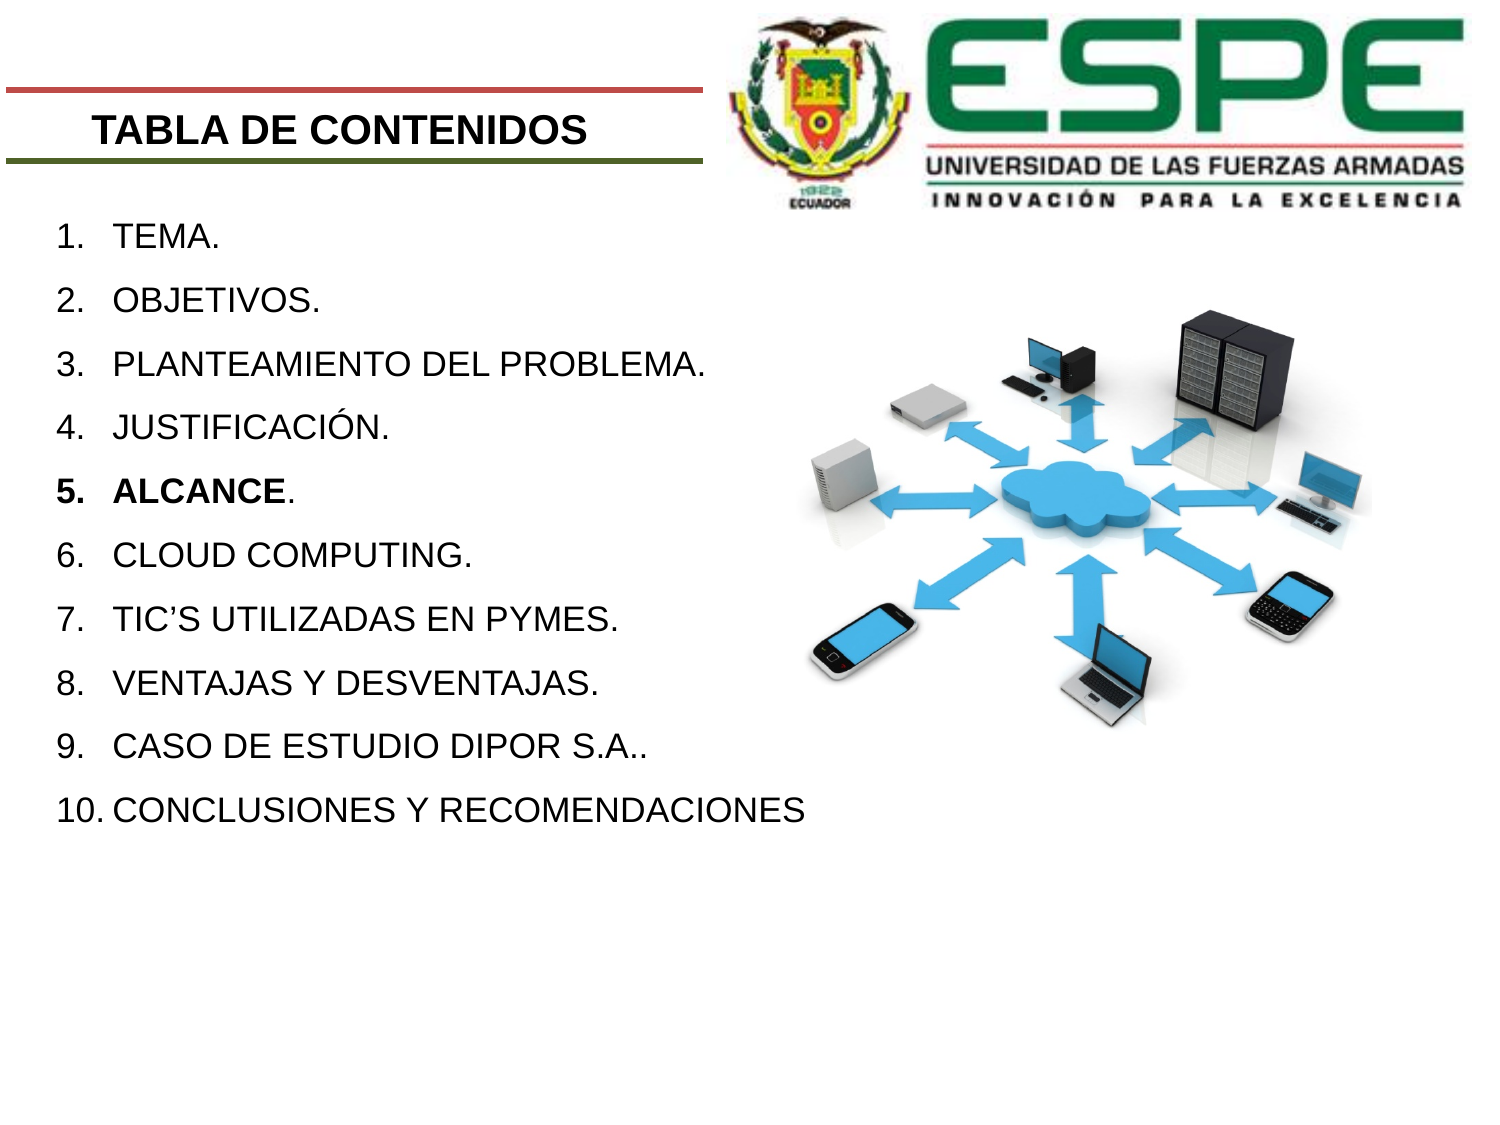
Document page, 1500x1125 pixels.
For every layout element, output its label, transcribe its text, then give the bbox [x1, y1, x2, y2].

text_box TABLA DE CONTENIDOS [76, 98, 691, 160]
picture [726, 13, 1472, 221]
picture [796, 304, 1372, 736]
text_box TEMA. OBJETIVOS. PLANTEAMIENTO DEL PROBLEMA. JUSTIFICACIÓN. ALCANCE. CLOUD COMPUTING. TIC’S UTILIZADAS EN PYMES. VENTAJAS Y DESVENTAJAS. CASO DE ESTUDIO DIPOR S.A.. CONCLUSIONES Y RECOMENDACIONES [41, 184, 969, 837]
